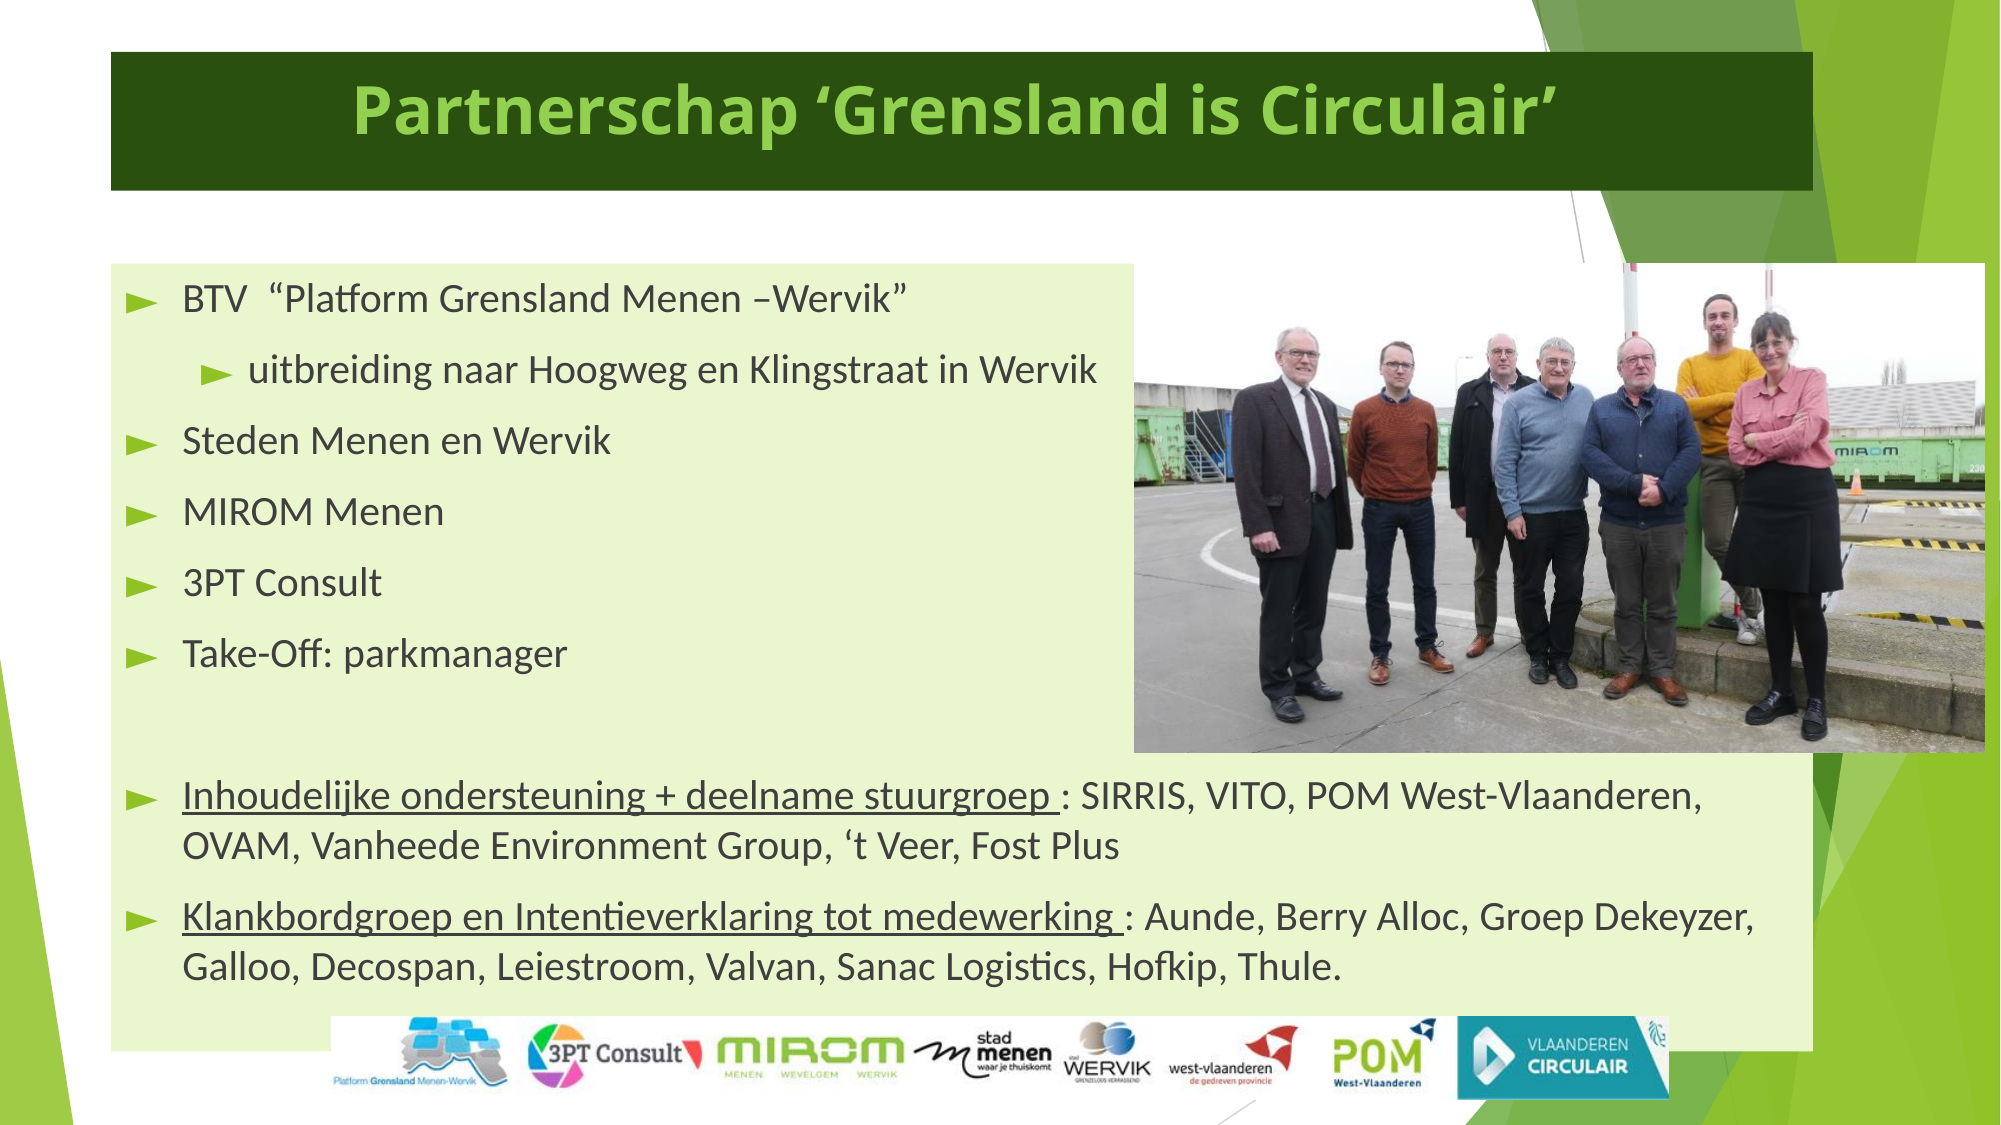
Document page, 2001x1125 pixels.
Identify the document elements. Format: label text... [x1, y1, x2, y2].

picture [330, 1016, 1670, 1100]
picture [1134, 263, 1985, 754]
list BTV “Platform Grensland Menen –Wervik” uitbreiding naar Hoogweg en Klingstraat in Wervik Steden Menen en Wervik MIROM Menen 3PT Consult Take-Off: parkmanager Inhoudelijke ondersteuning + deelname stuurgroep : SIRRIS, VITO, POM West-Vlaanderen, OVAM, Vanheede Environment Group, ‘t Veer, Fost Plus Klankbordgroep en Intentieverklaring tot medewerking : Aunde, Berry Alloc, Groep Dekeyzer, Galloo, Decospan, Leiestroom, Valvan, Sanac Logistics, Hofkip, Thule. [111, 263, 1813, 1052]
title Partnerschap ‘Grensland is Circulair’ [111, 51, 1813, 191]
